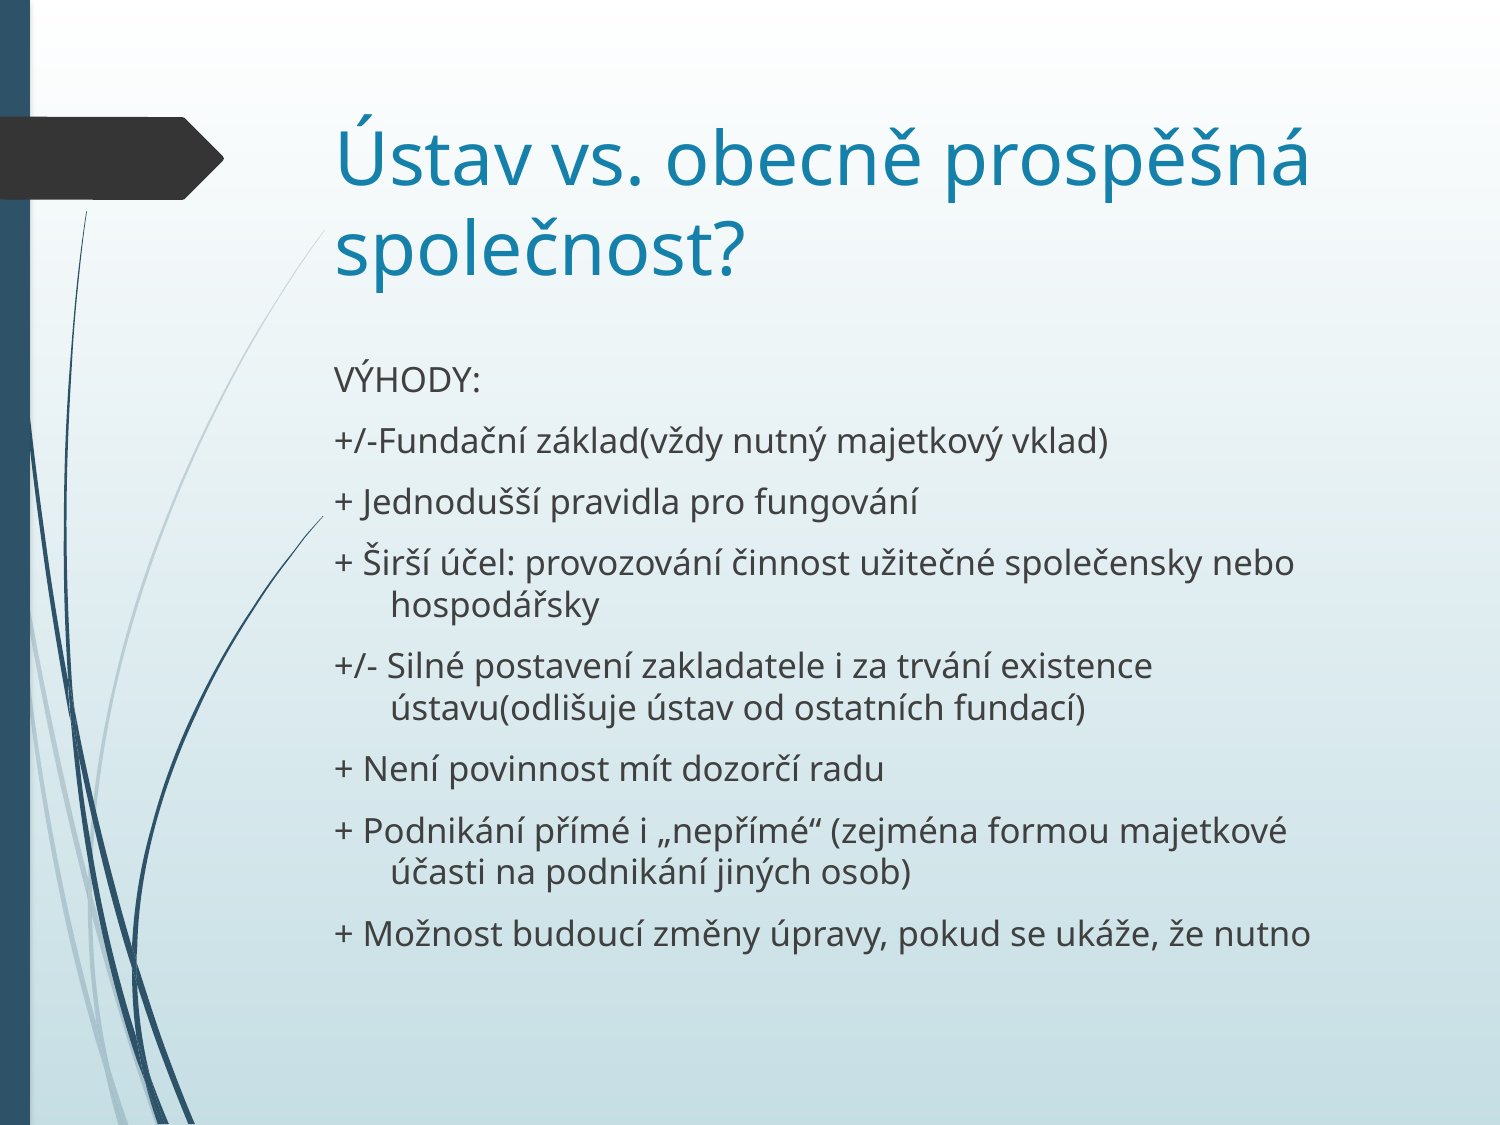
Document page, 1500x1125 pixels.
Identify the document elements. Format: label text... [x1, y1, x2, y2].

title Ústav vs. obecně prospěšná společnost? [319, 102, 1400, 313]
list VÝHODY: +/-Fundační základ(vždy nutný majetkový vklad) + Jednodušší pravidla pro fungování + Širší účel: provozování činnost užitečné společensky nebo hospodářsky +/- Silné postavení zakladatele i za trvání existence ústavu(odlišuje ústav od ostatních fundací) + Není povinnost mít dozorčí radu + Podnikání přímé i „nepřímé“ (zejména formou majetkové účasti na podnikání jiných osob) + Možnost budoucí změny úpravy, pokud se ukáže, že nutno [318, 350, 1400, 970]
